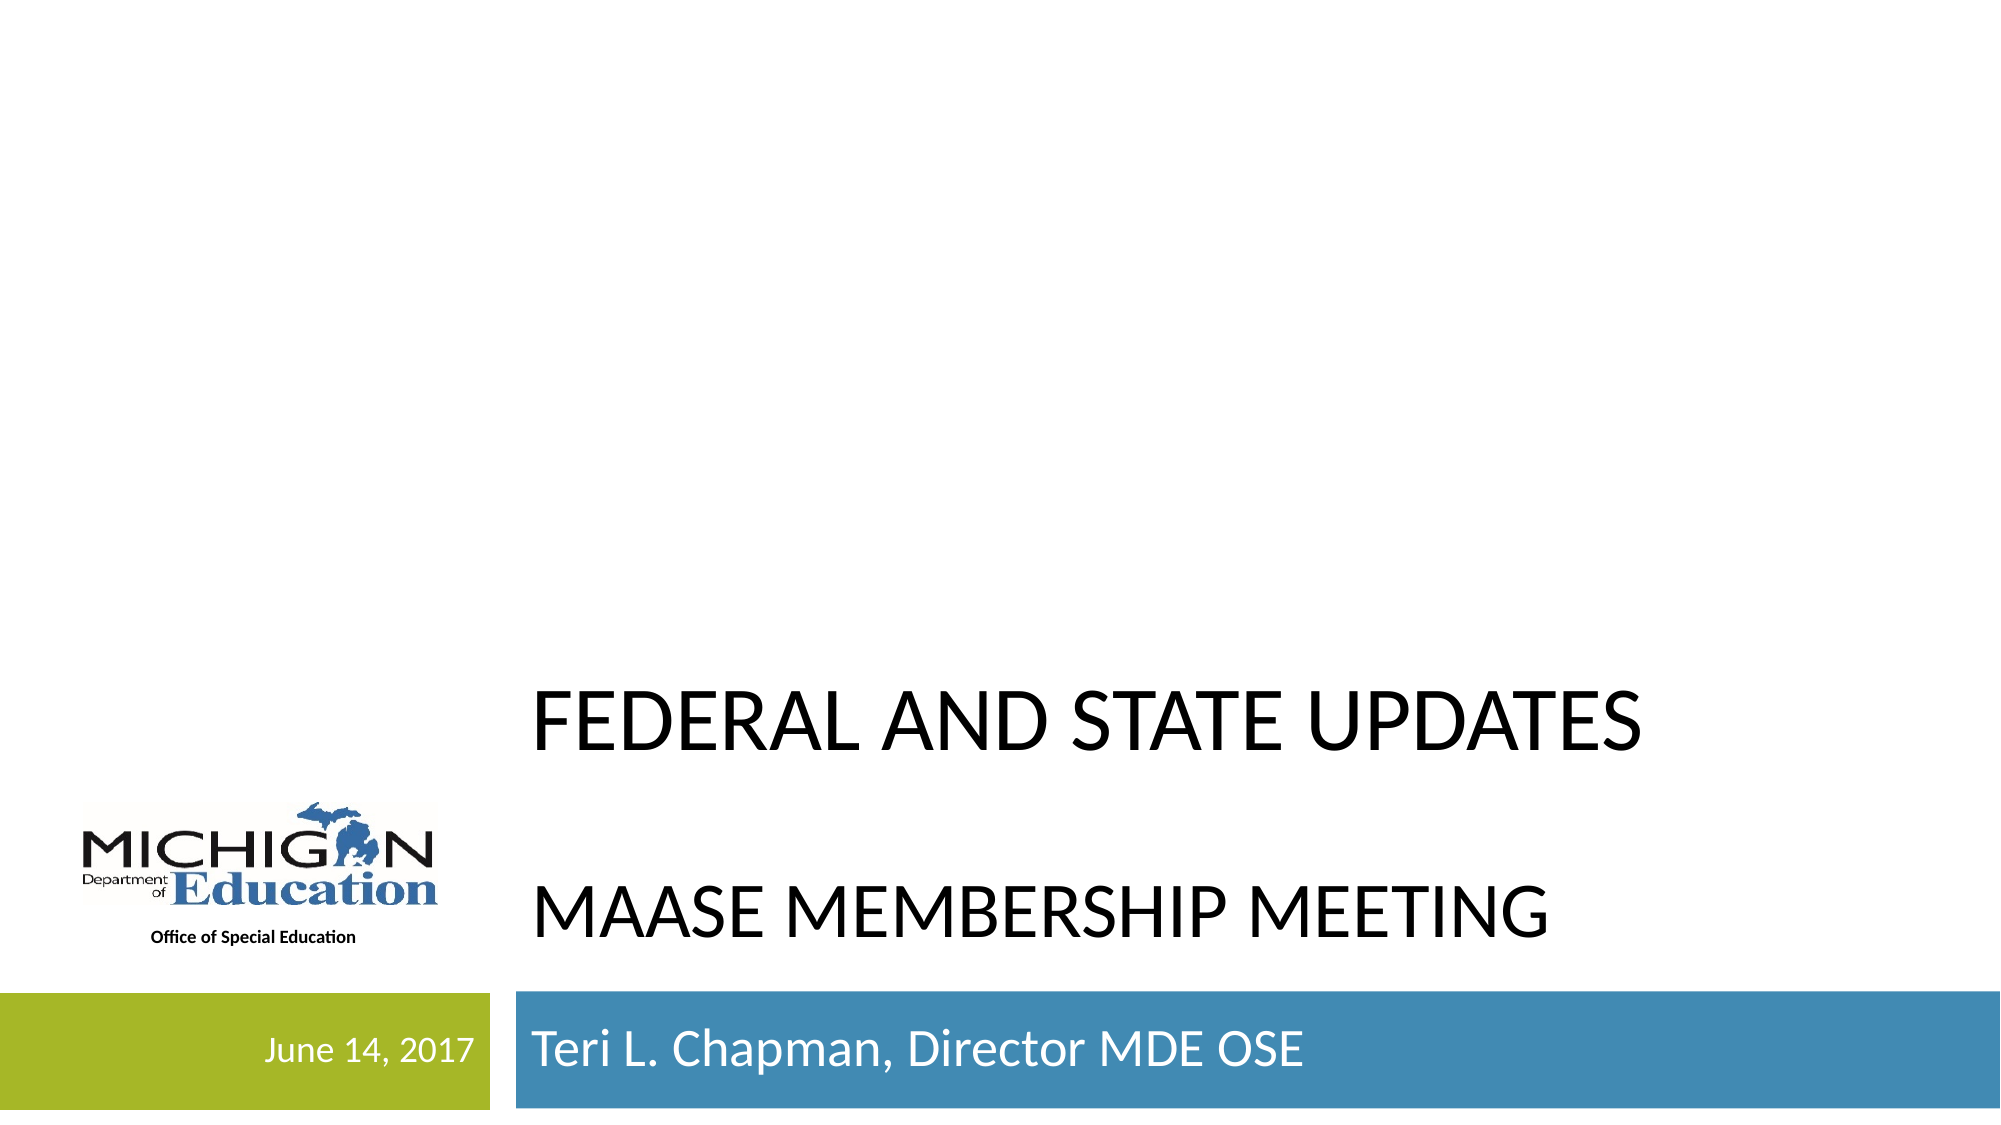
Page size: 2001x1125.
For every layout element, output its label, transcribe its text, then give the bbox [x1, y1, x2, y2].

picture [83, 802, 438, 905]
list June 14, 2017 [0, 993, 490, 1109]
title Federal and state updates Maase membership meeting [516, 137, 1934, 963]
subtitle Teri L. Chapman, Director MDE OSE [516, 992, 1984, 1105]
